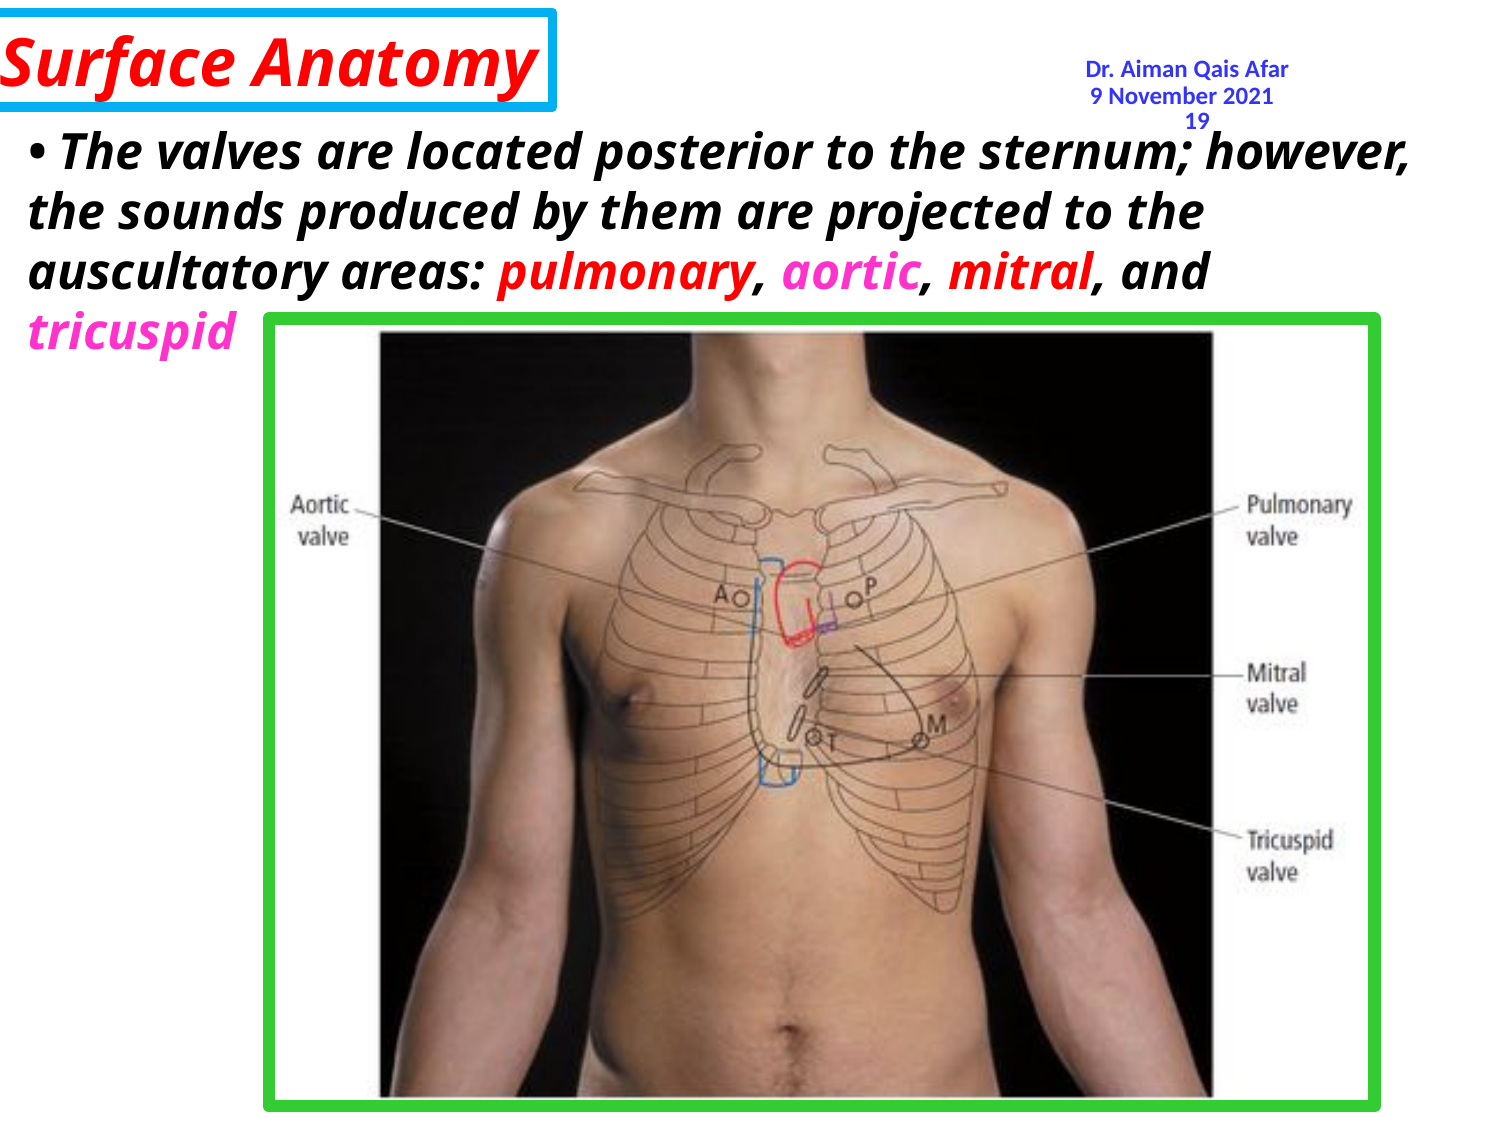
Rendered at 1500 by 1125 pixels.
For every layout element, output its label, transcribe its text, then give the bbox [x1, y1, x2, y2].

slide_number 19 [1149, 90, 1225, 112]
text_box Surface Anatomy [0, 12, 553, 108]
text_box • The valves are located posterior to the sternum; however, the sounds produced by them are projected to the auscultatory areas: pulmonary, aortic, mitral, and tricuspid [12, 112, 1438, 368]
footer Dr. Aiman Qais Afar [950, 37, 1425, 98]
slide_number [1074, 98, 1149, 112]
picture [274, 324, 1369, 1101]
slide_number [1225, 98, 1425, 112]
